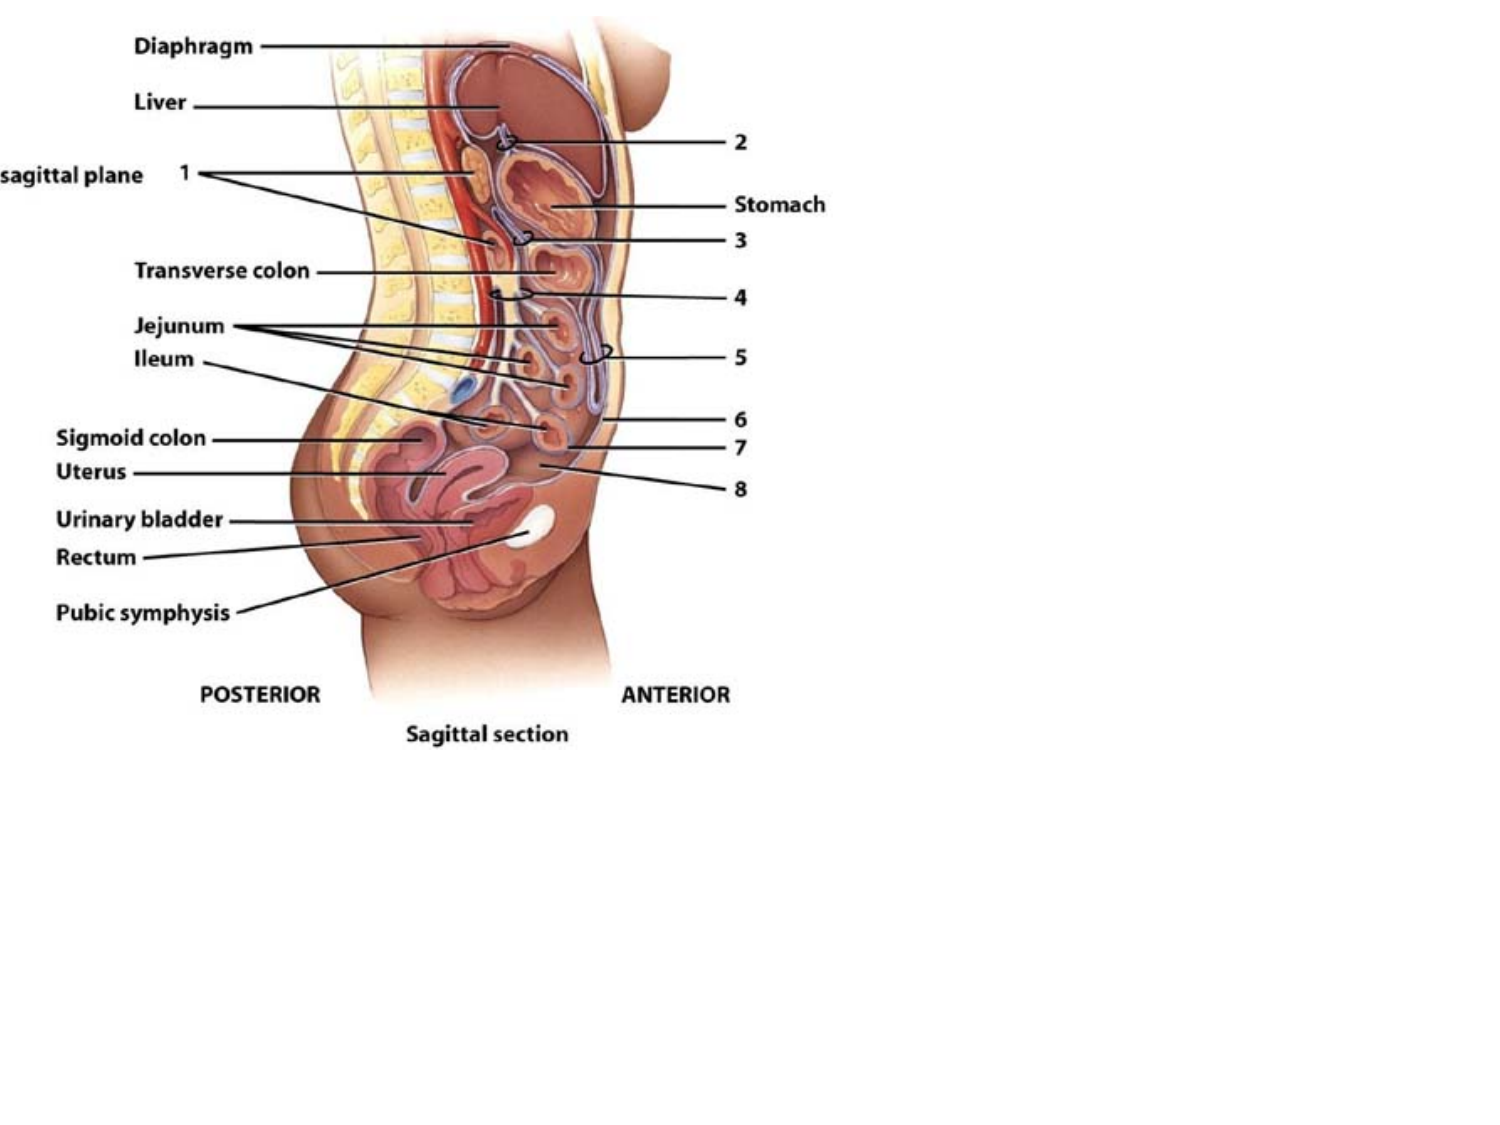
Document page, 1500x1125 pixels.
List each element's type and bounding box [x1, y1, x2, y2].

picture [0, 15, 833, 751]
